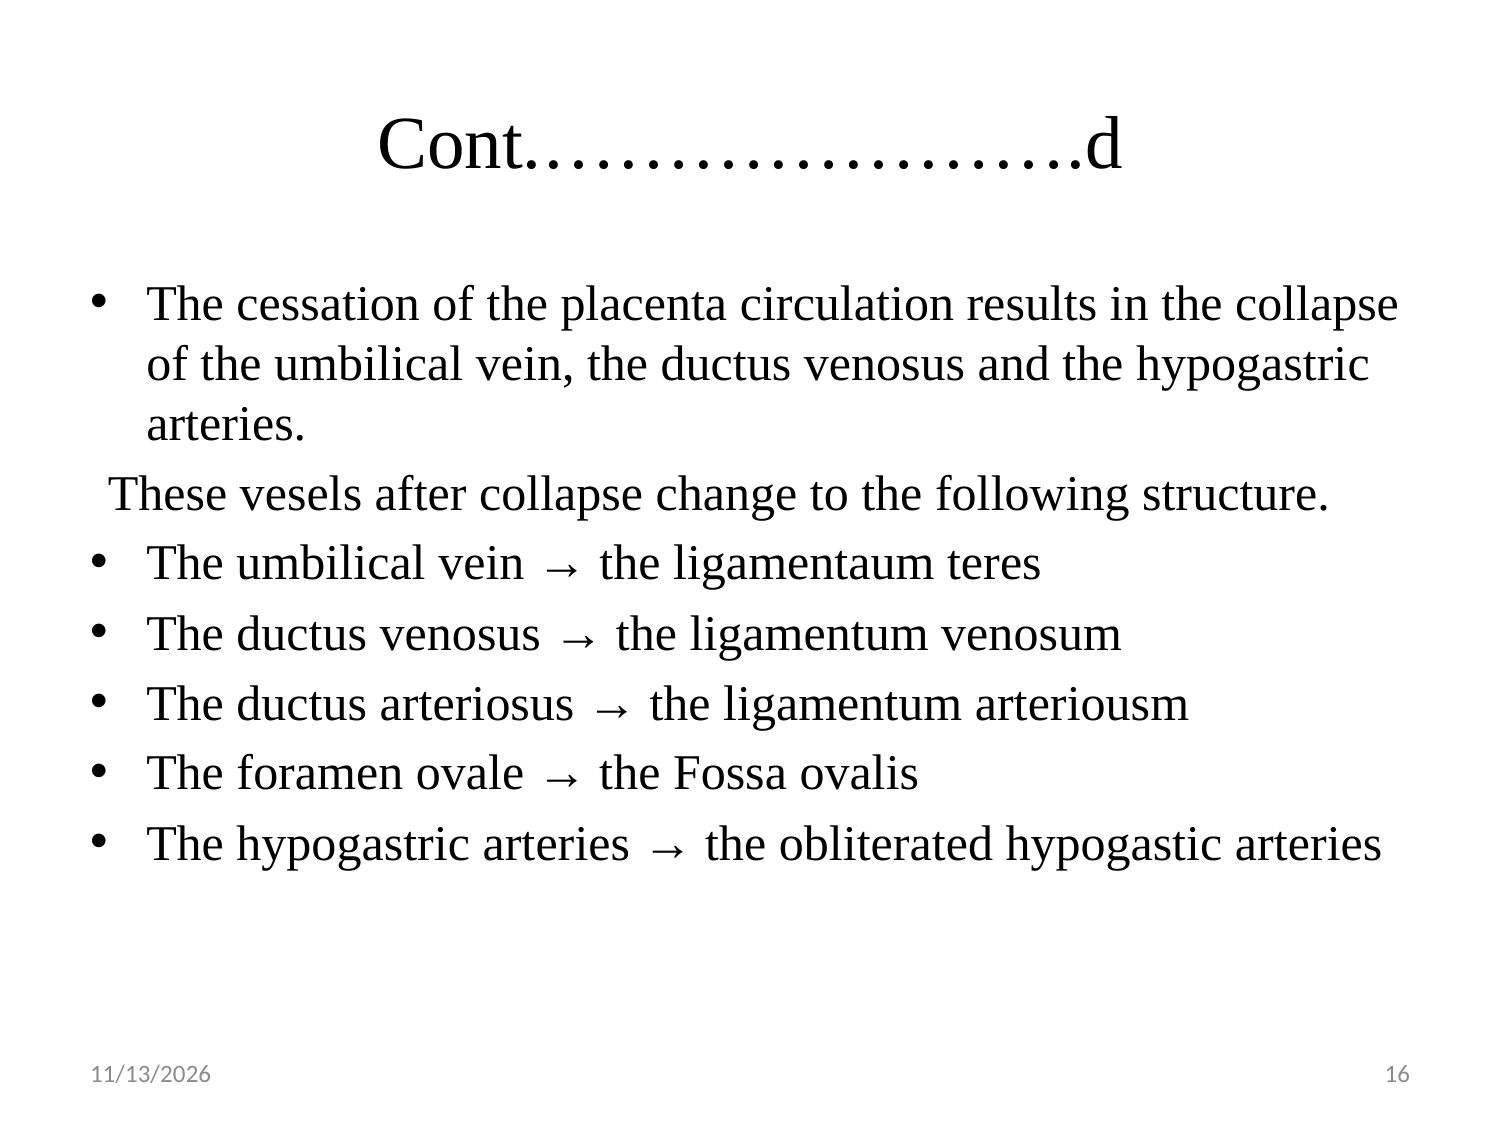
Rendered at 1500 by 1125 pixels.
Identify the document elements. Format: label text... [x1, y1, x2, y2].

title Cont.………………….d [75, 45, 1425, 233]
slide_number 16 [1074, 1042, 1425, 1103]
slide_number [75, 1042, 425, 1103]
list The cessation of the placenta circulation results in the collapse of the umbilical vein, the ductus venosus and the hypogastric arteries. These vesels after collapse change to the following structure. The umbilical vein → the ligamentaum teres The ductus venosus → the ligamentum venosum The ductus arteriosus → the ligamentum arteriousm The foramen ovale → the Fossa ovalis The hypogastric arteries → the obliterated hypogastic arteries [75, 262, 1425, 1005]
